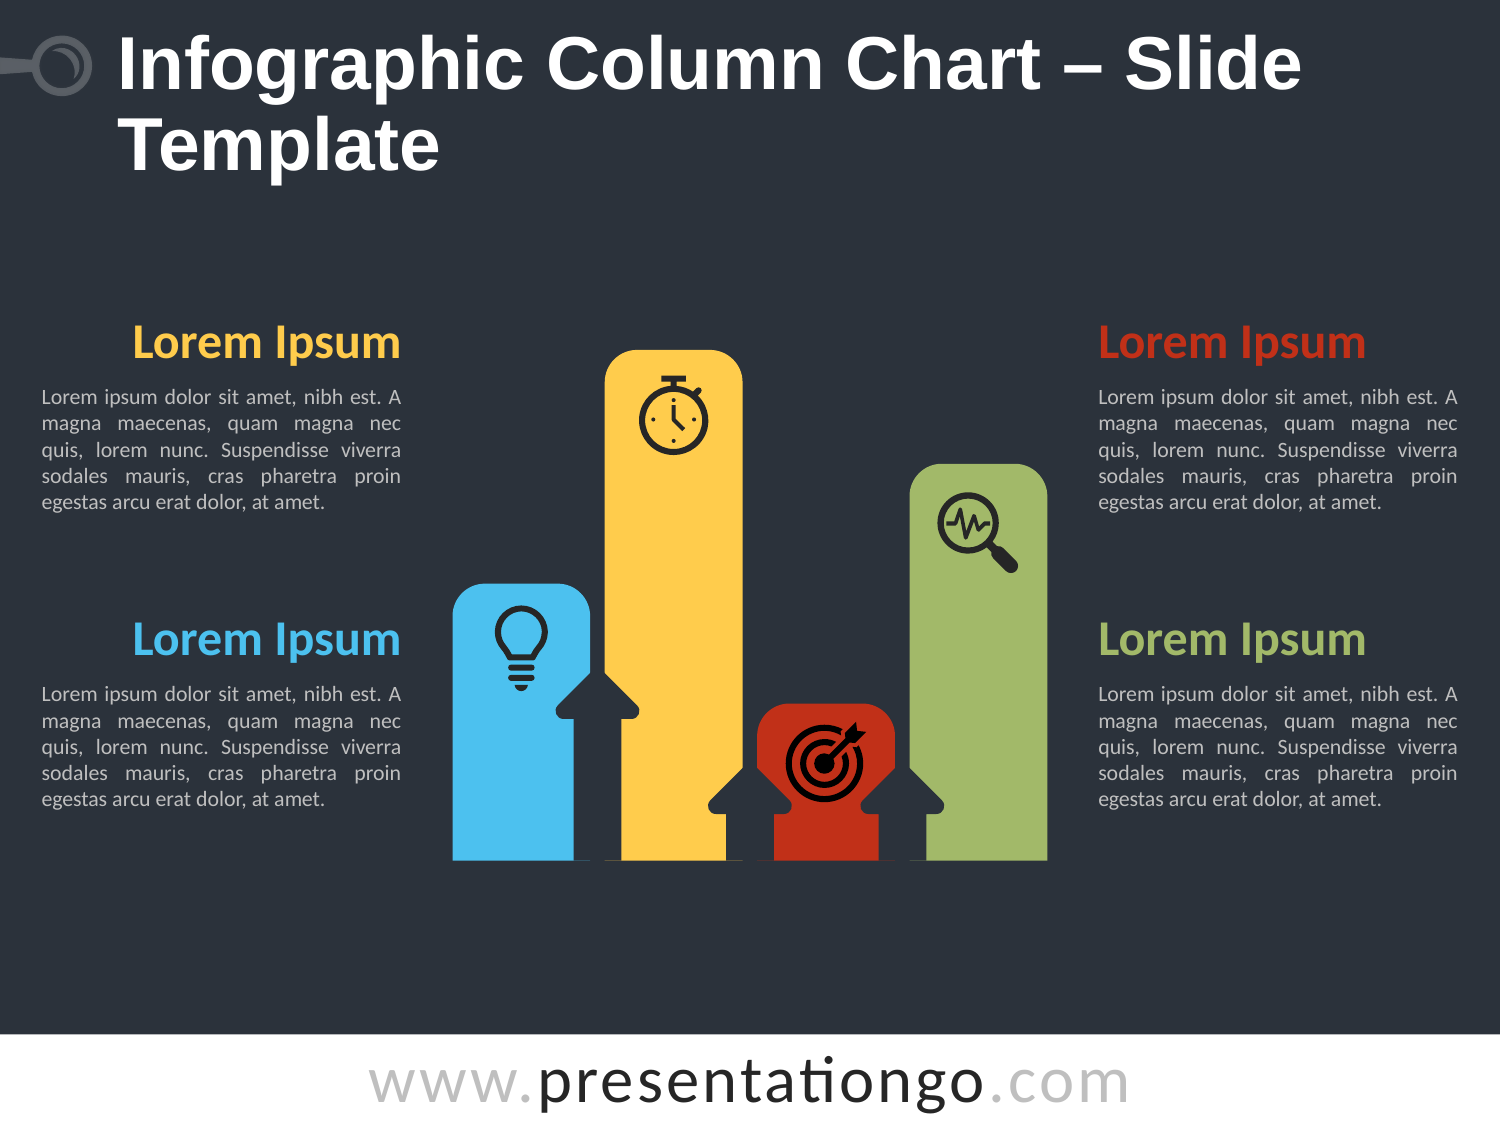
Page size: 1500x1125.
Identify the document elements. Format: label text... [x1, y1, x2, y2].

text_box [604, 349, 743, 861]
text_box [624, 366, 723, 465]
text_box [472, 599, 571, 698]
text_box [1098, 597, 1459, 821]
text_box [708, 763, 790, 861]
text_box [777, 712, 875, 811]
text_box [909, 463, 1048, 861]
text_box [41, 597, 402, 821]
text_box [757, 703, 895, 787]
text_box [41, 300, 402, 524]
text_box [862, 763, 945, 861]
title Infographic Column Chart – Slide Template [103, 17, 1500, 139]
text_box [929, 483, 1028, 582]
text_box [452, 583, 591, 861]
text_box [555, 668, 640, 861]
text_box [774, 811, 878, 861]
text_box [1098, 300, 1459, 524]
